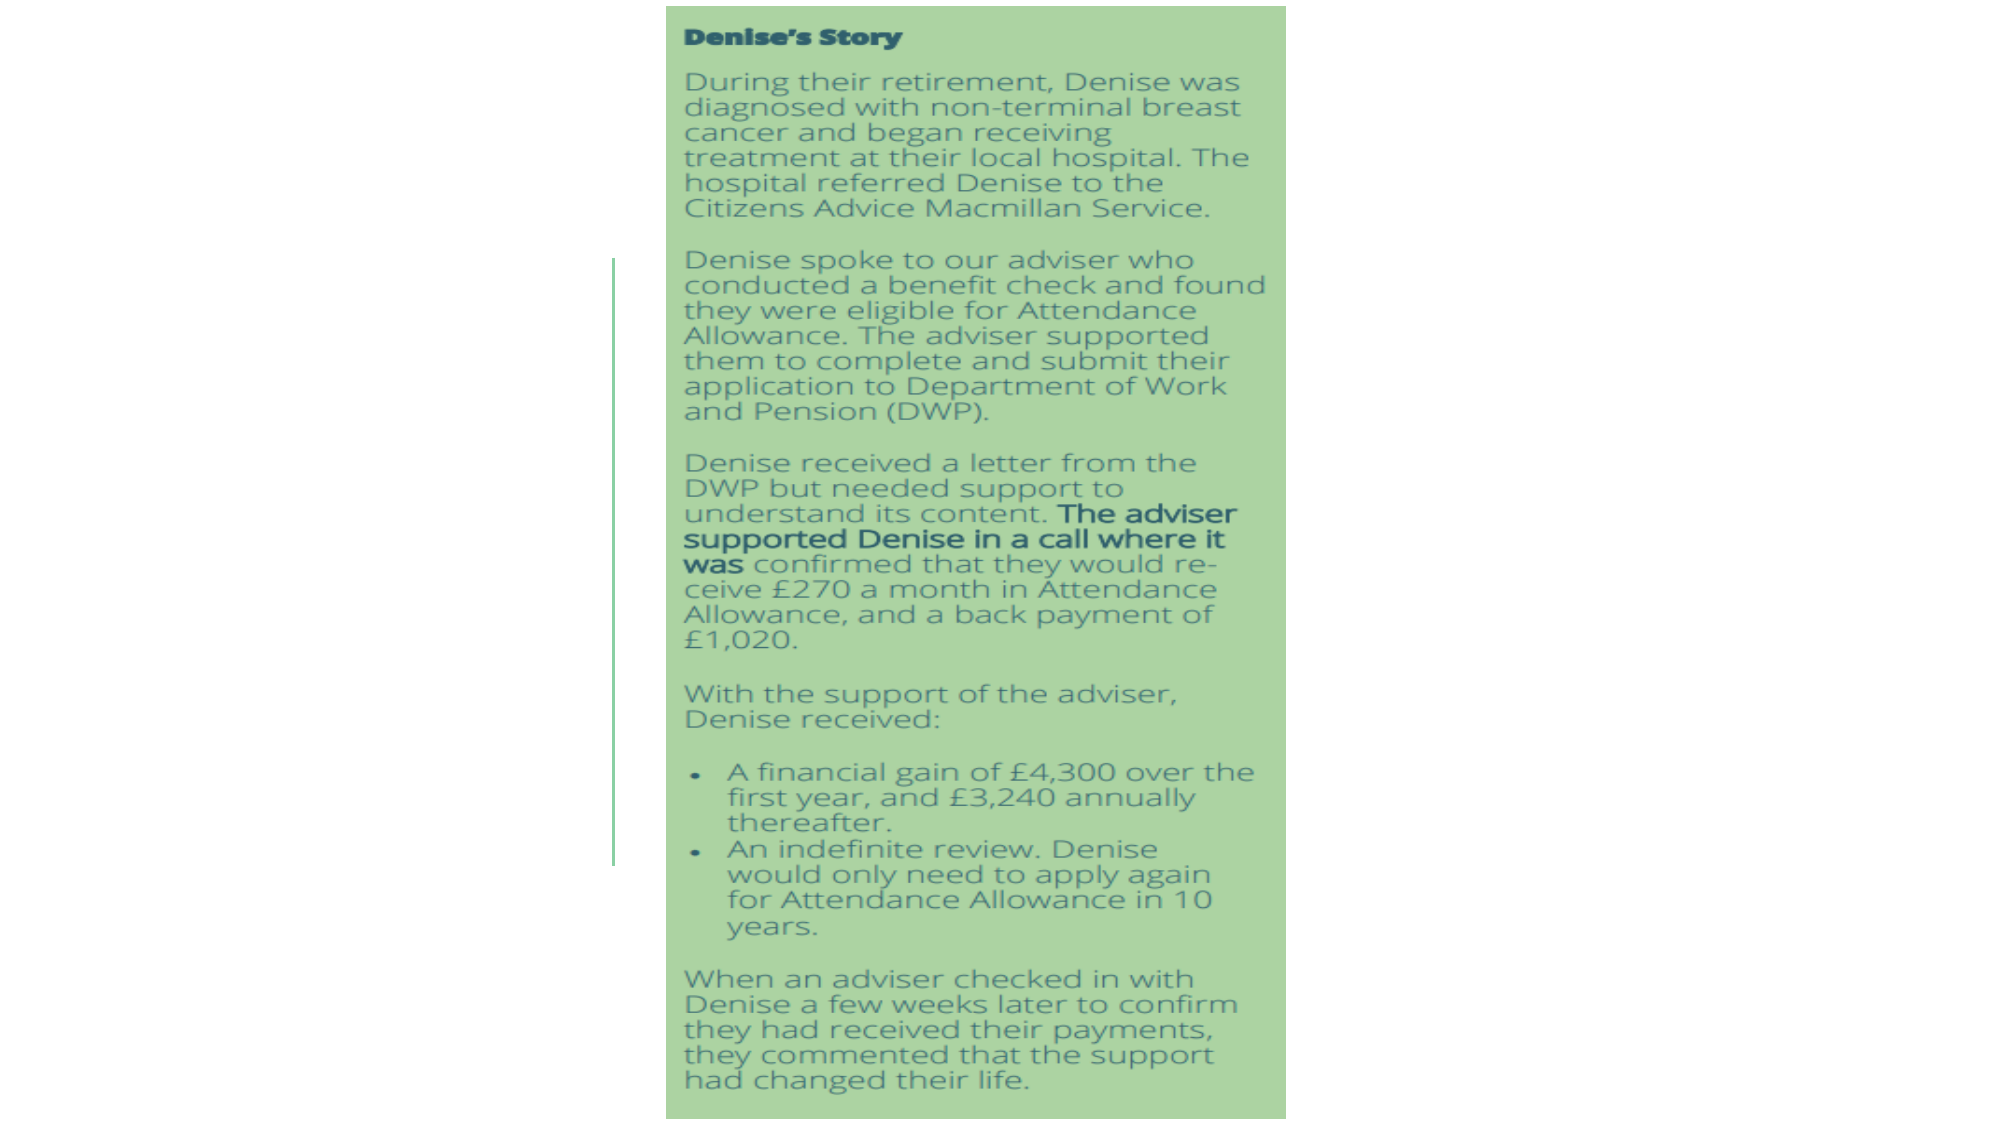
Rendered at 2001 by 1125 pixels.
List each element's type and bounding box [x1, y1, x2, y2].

picture [666, 6, 1286, 1119]
